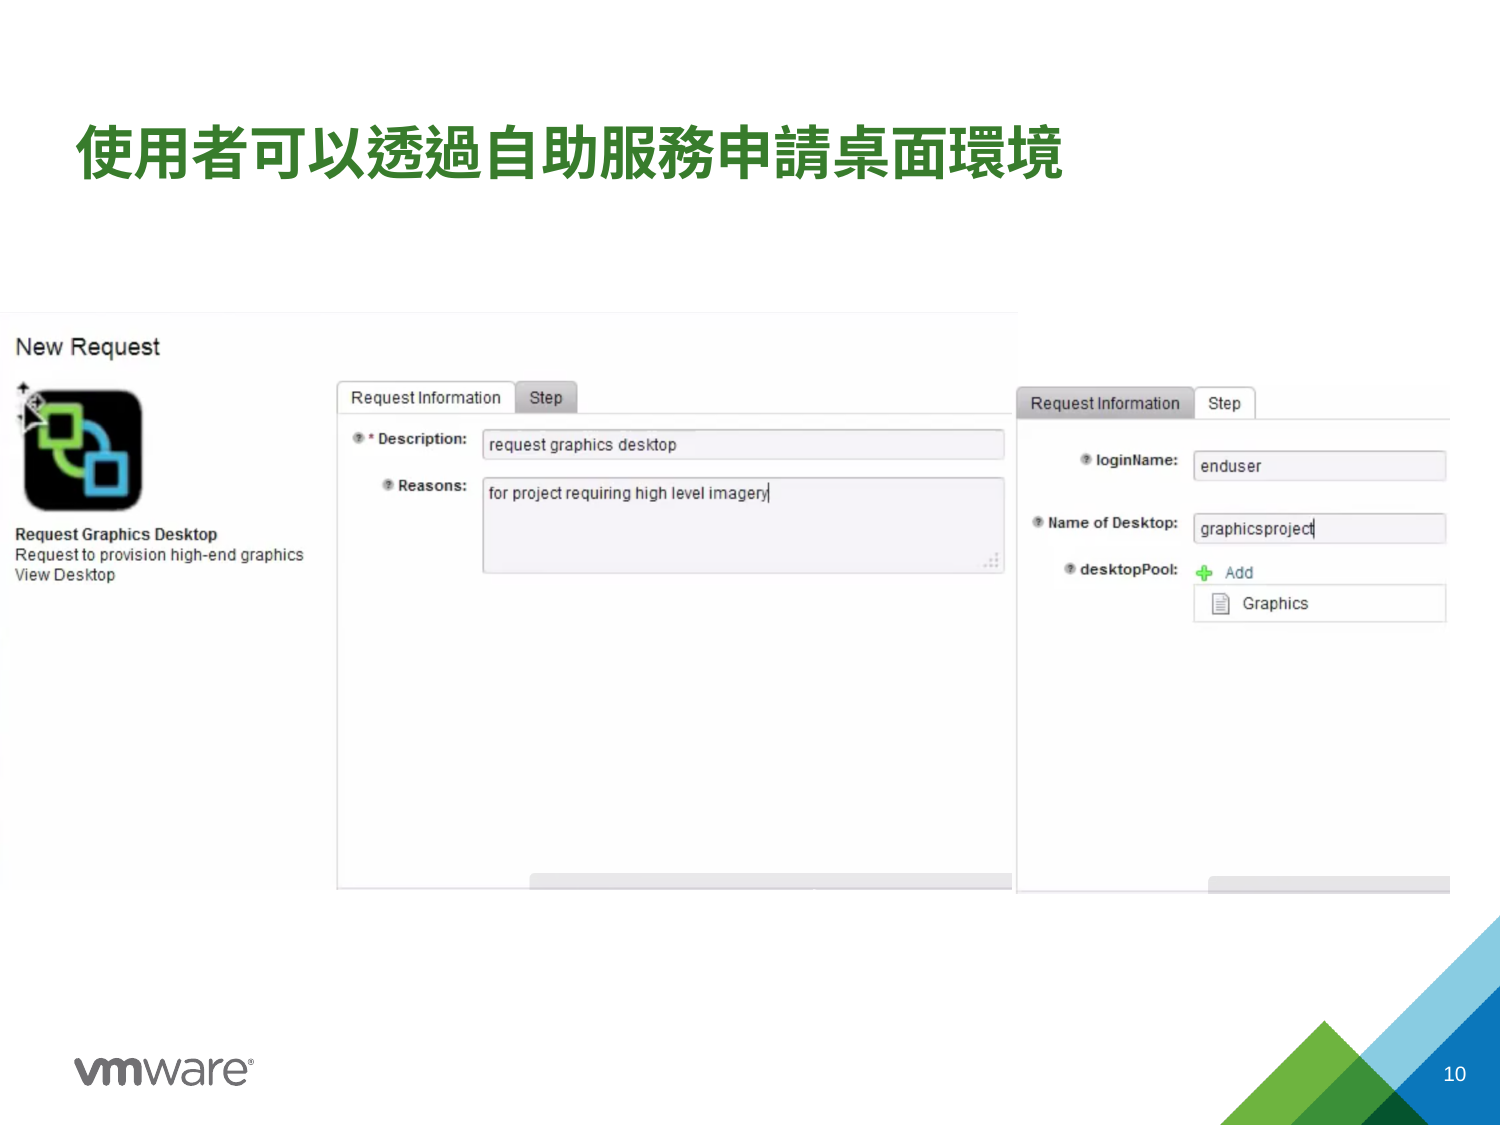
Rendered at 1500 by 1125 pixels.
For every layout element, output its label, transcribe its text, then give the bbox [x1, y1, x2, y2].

picture [0, 312, 1451, 894]
title 使用者可以透過自助服務申請桌面環境 [75, 54, 1425, 188]
slide_number 10 [1427, 1060, 1483, 1085]
picture [1209, 912, 1500, 1125]
